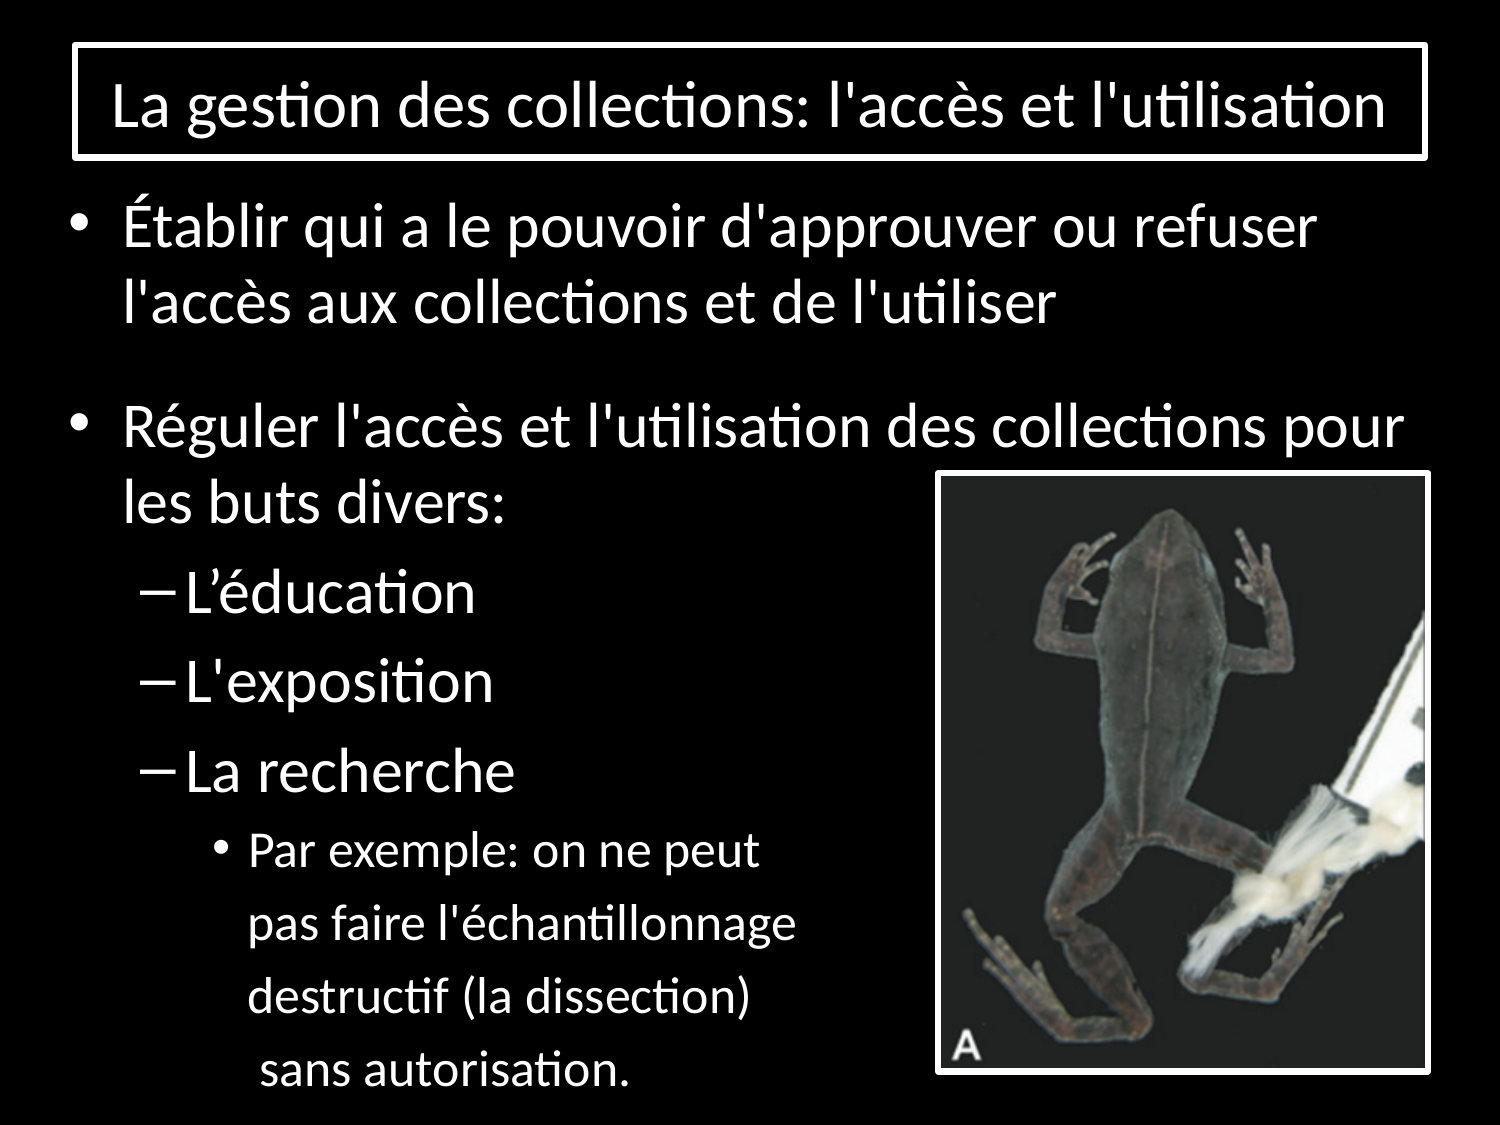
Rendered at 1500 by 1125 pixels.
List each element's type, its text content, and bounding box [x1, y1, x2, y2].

title La gestion des collections: l'accès et l'utilisation [75, 45, 1425, 158]
list Établir qui a le pouvoir d'approuver ou refuser l'accès aux collections et de l'utiliser Réguler l'accès et l'utilisation des collections pour les buts divers: L’éducation L'exposition La recherche Par exemple: on ne peut pas faire l'échantillonnage destructif (la dissection) sans autorisation. [53, 175, 1459, 1108]
picture [941, 476, 1426, 1069]
